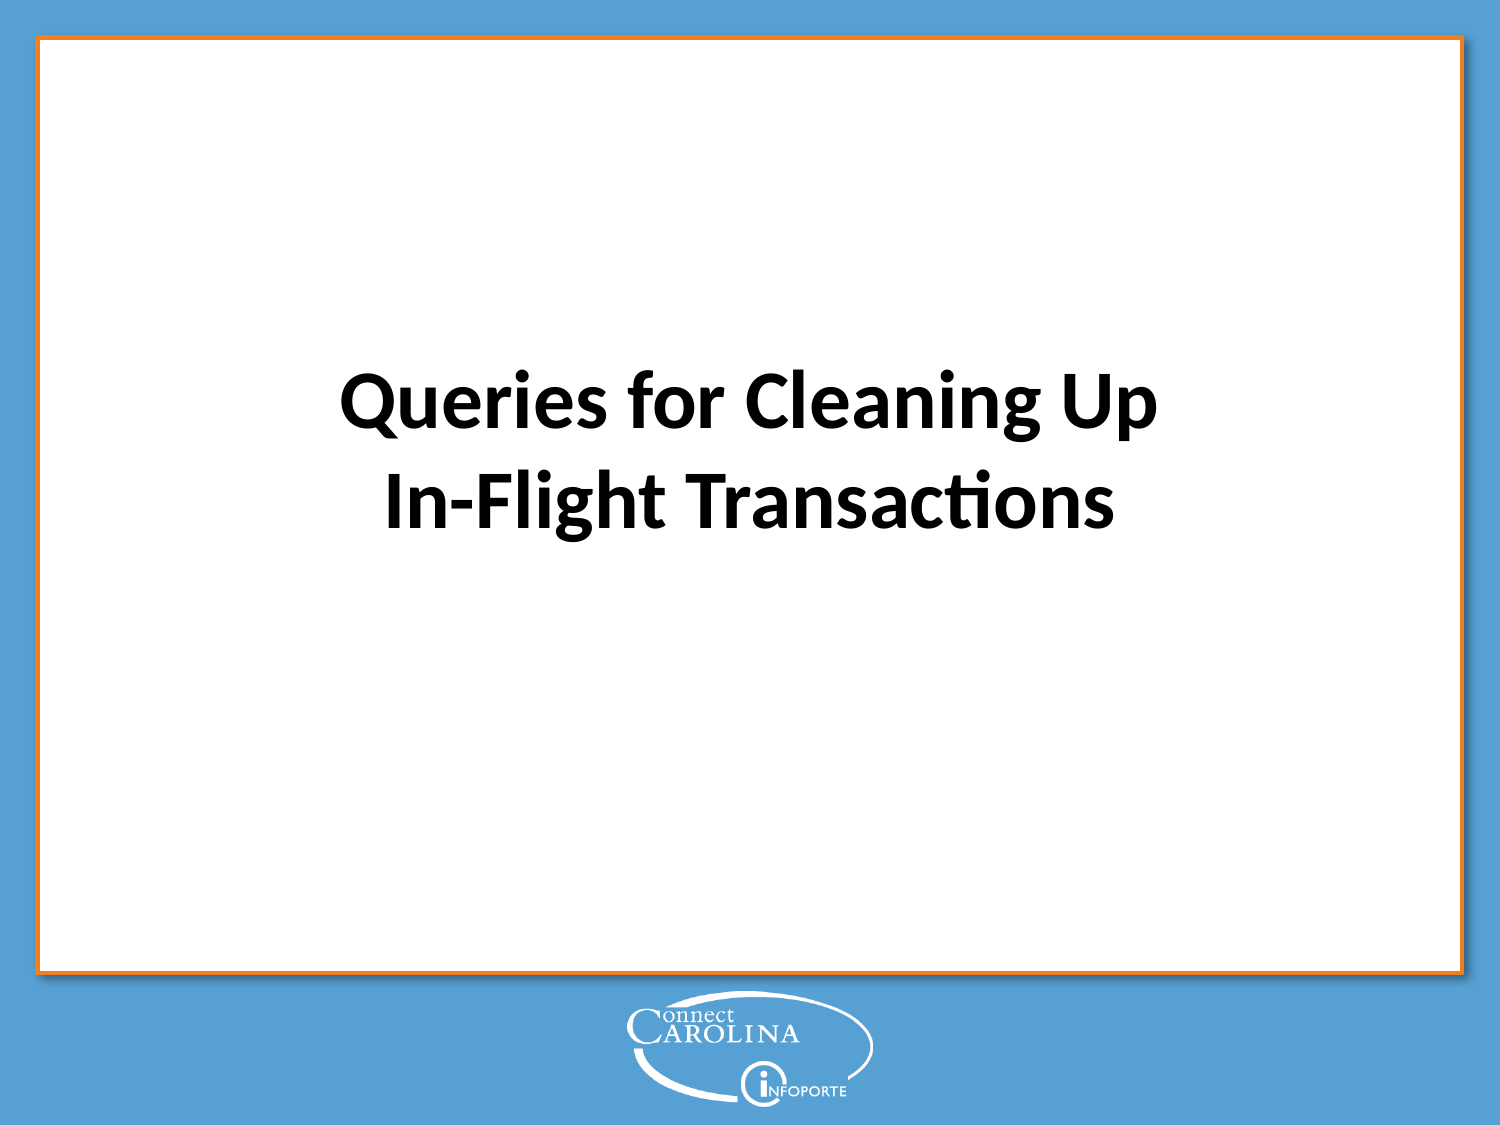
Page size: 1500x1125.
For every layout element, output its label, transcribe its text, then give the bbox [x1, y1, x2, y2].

list Queries for Cleaning Up In-Flight Transactions [300, 337, 1200, 575]
picture [627, 991, 873, 1107]
